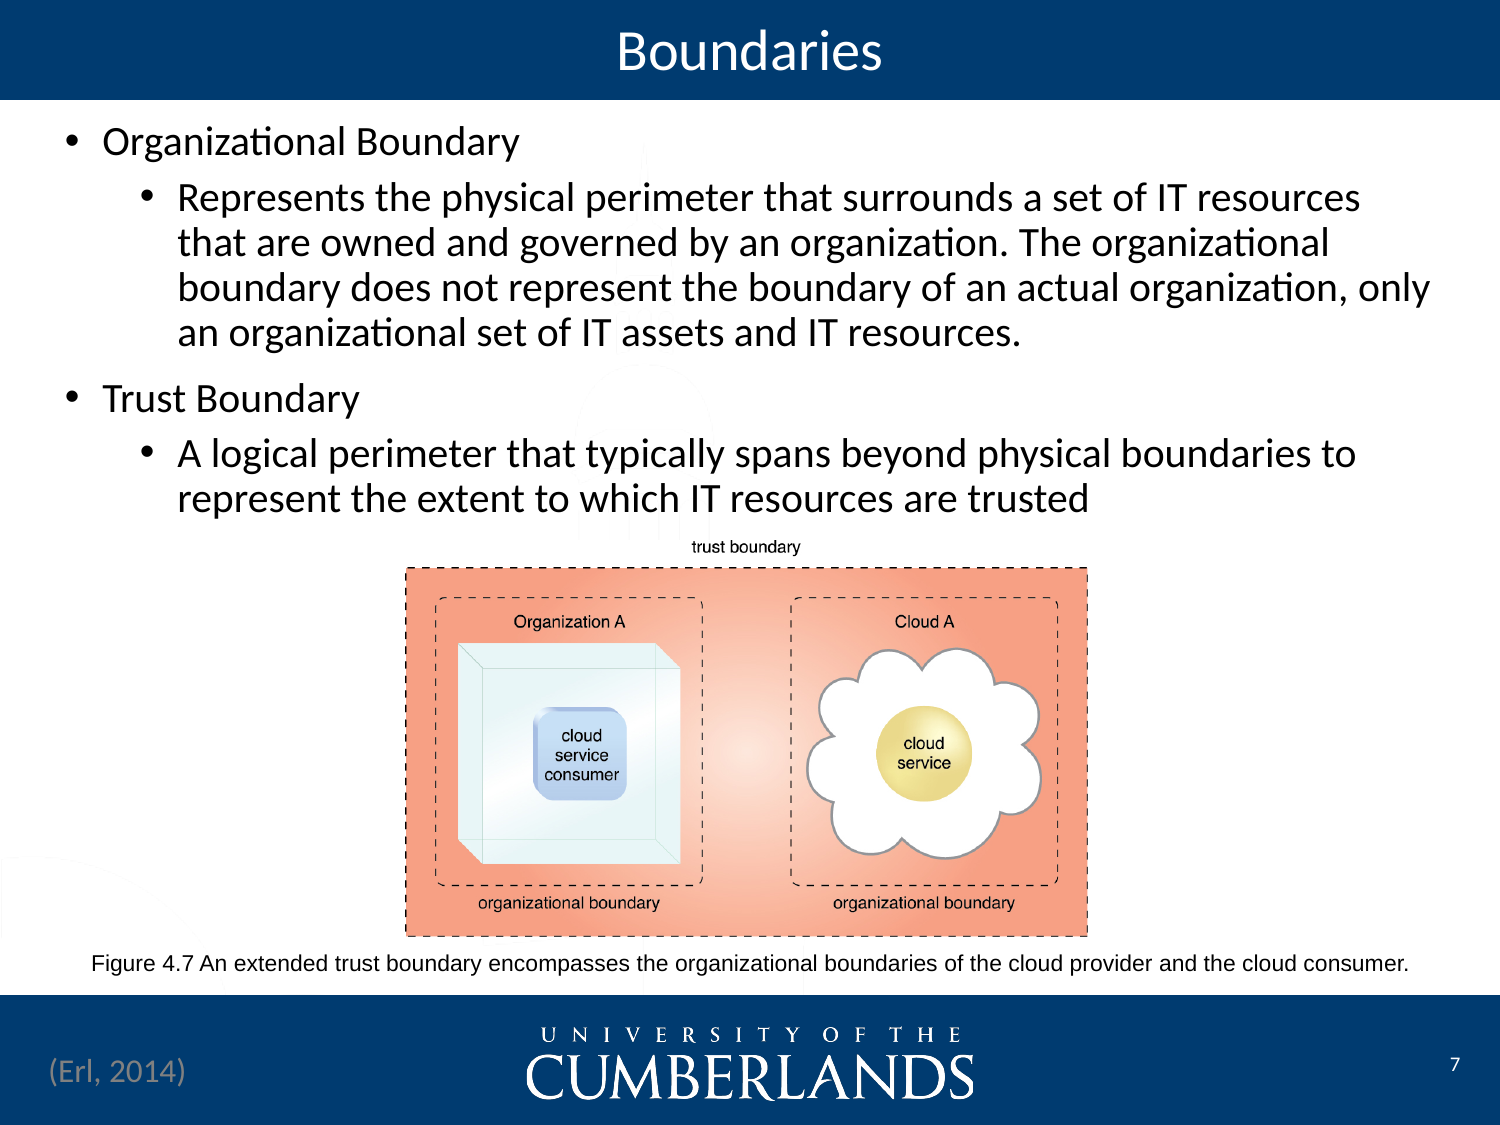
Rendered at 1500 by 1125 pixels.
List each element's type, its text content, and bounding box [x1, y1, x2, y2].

list Organizational Boundary Represents the physical perimeter that surrounds a set of IT resources that are owned and governed by an organization. The organizational boundary does not represent the boundary of an actual organization, only an organizational set of IT assets and IT resources. Trust Boundary A logical perimeter that typically spans beyond physical boundaries to represent the extent to which IT resources are trusted [50, 112, 1450, 563]
text_box Figure 4.7 An extended trust boundary encompasses the organizational boundaries of the cloud provider and the cloud consumer. [25, 940, 1476, 983]
slide_number 7 [1275, 1042, 1475, 1103]
list Boundaries [0, 12, 1500, 88]
text_box (Erl, 2014) [33, 1042, 221, 1097]
picture [405, 540, 1088, 937]
